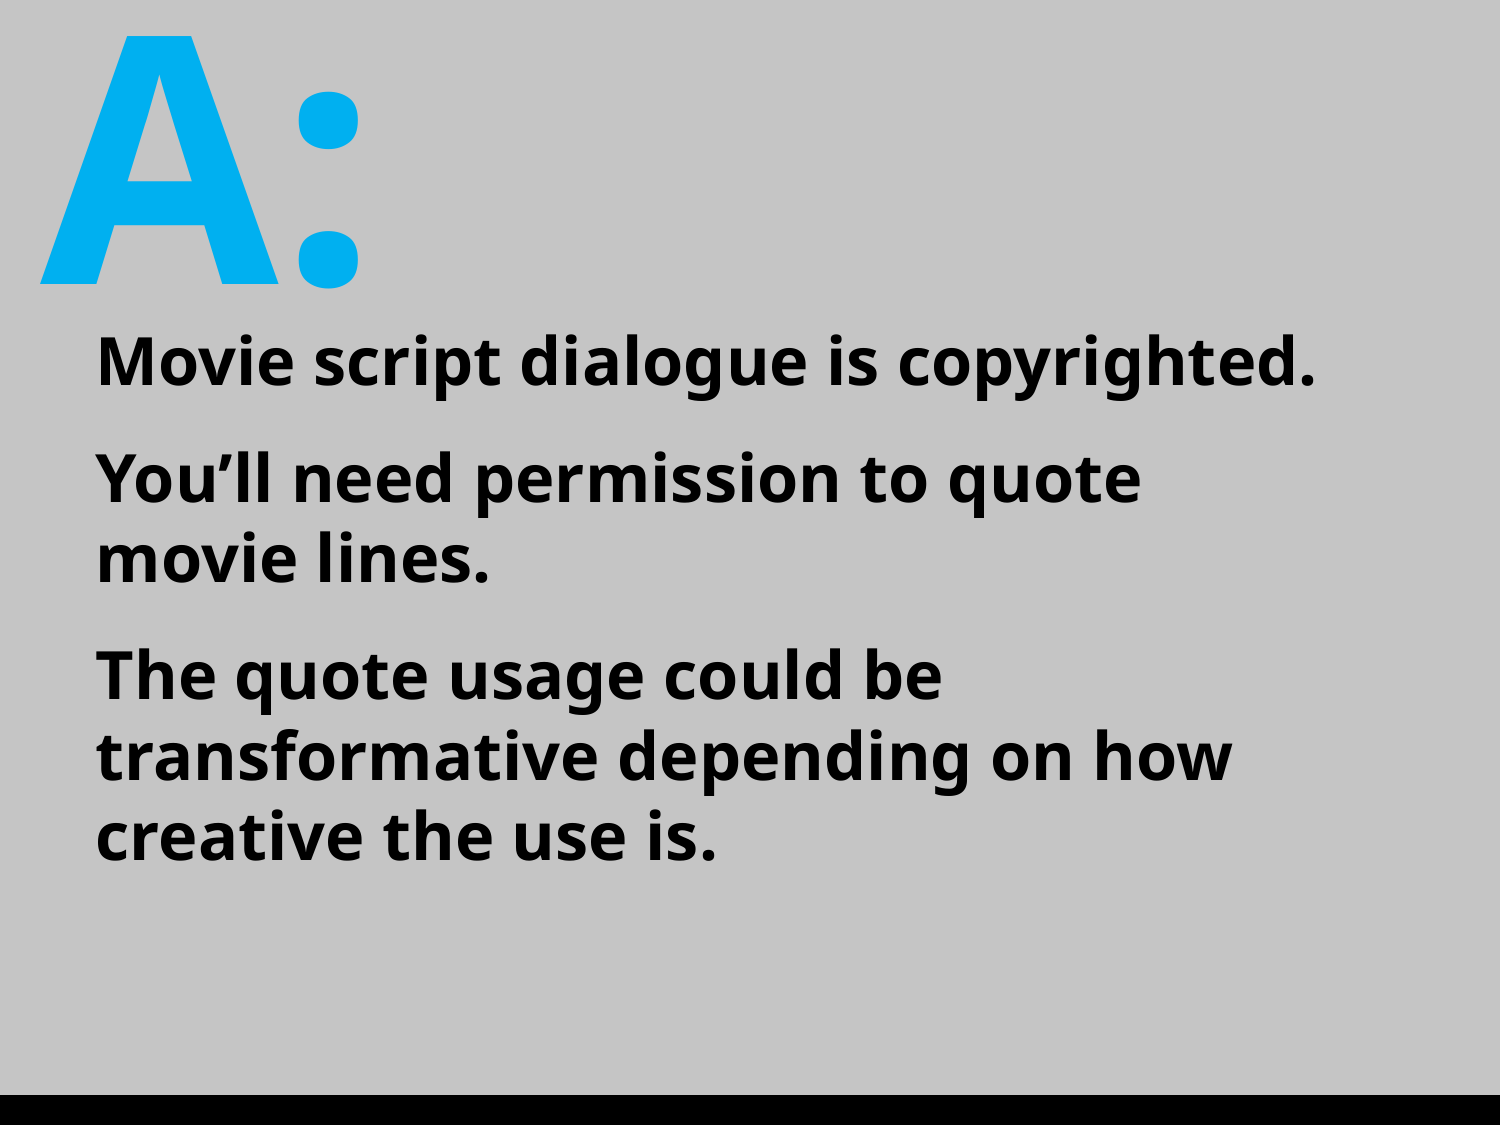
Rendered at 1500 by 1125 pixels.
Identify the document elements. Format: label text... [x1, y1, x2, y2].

text_box Movie script dialogue is copyrighted. You’ll need permission to quote movie lines. The quote usage could be transformative depending on how creative the use is. [80, 311, 1341, 881]
text_box A: [0, 0, 474, 362]
